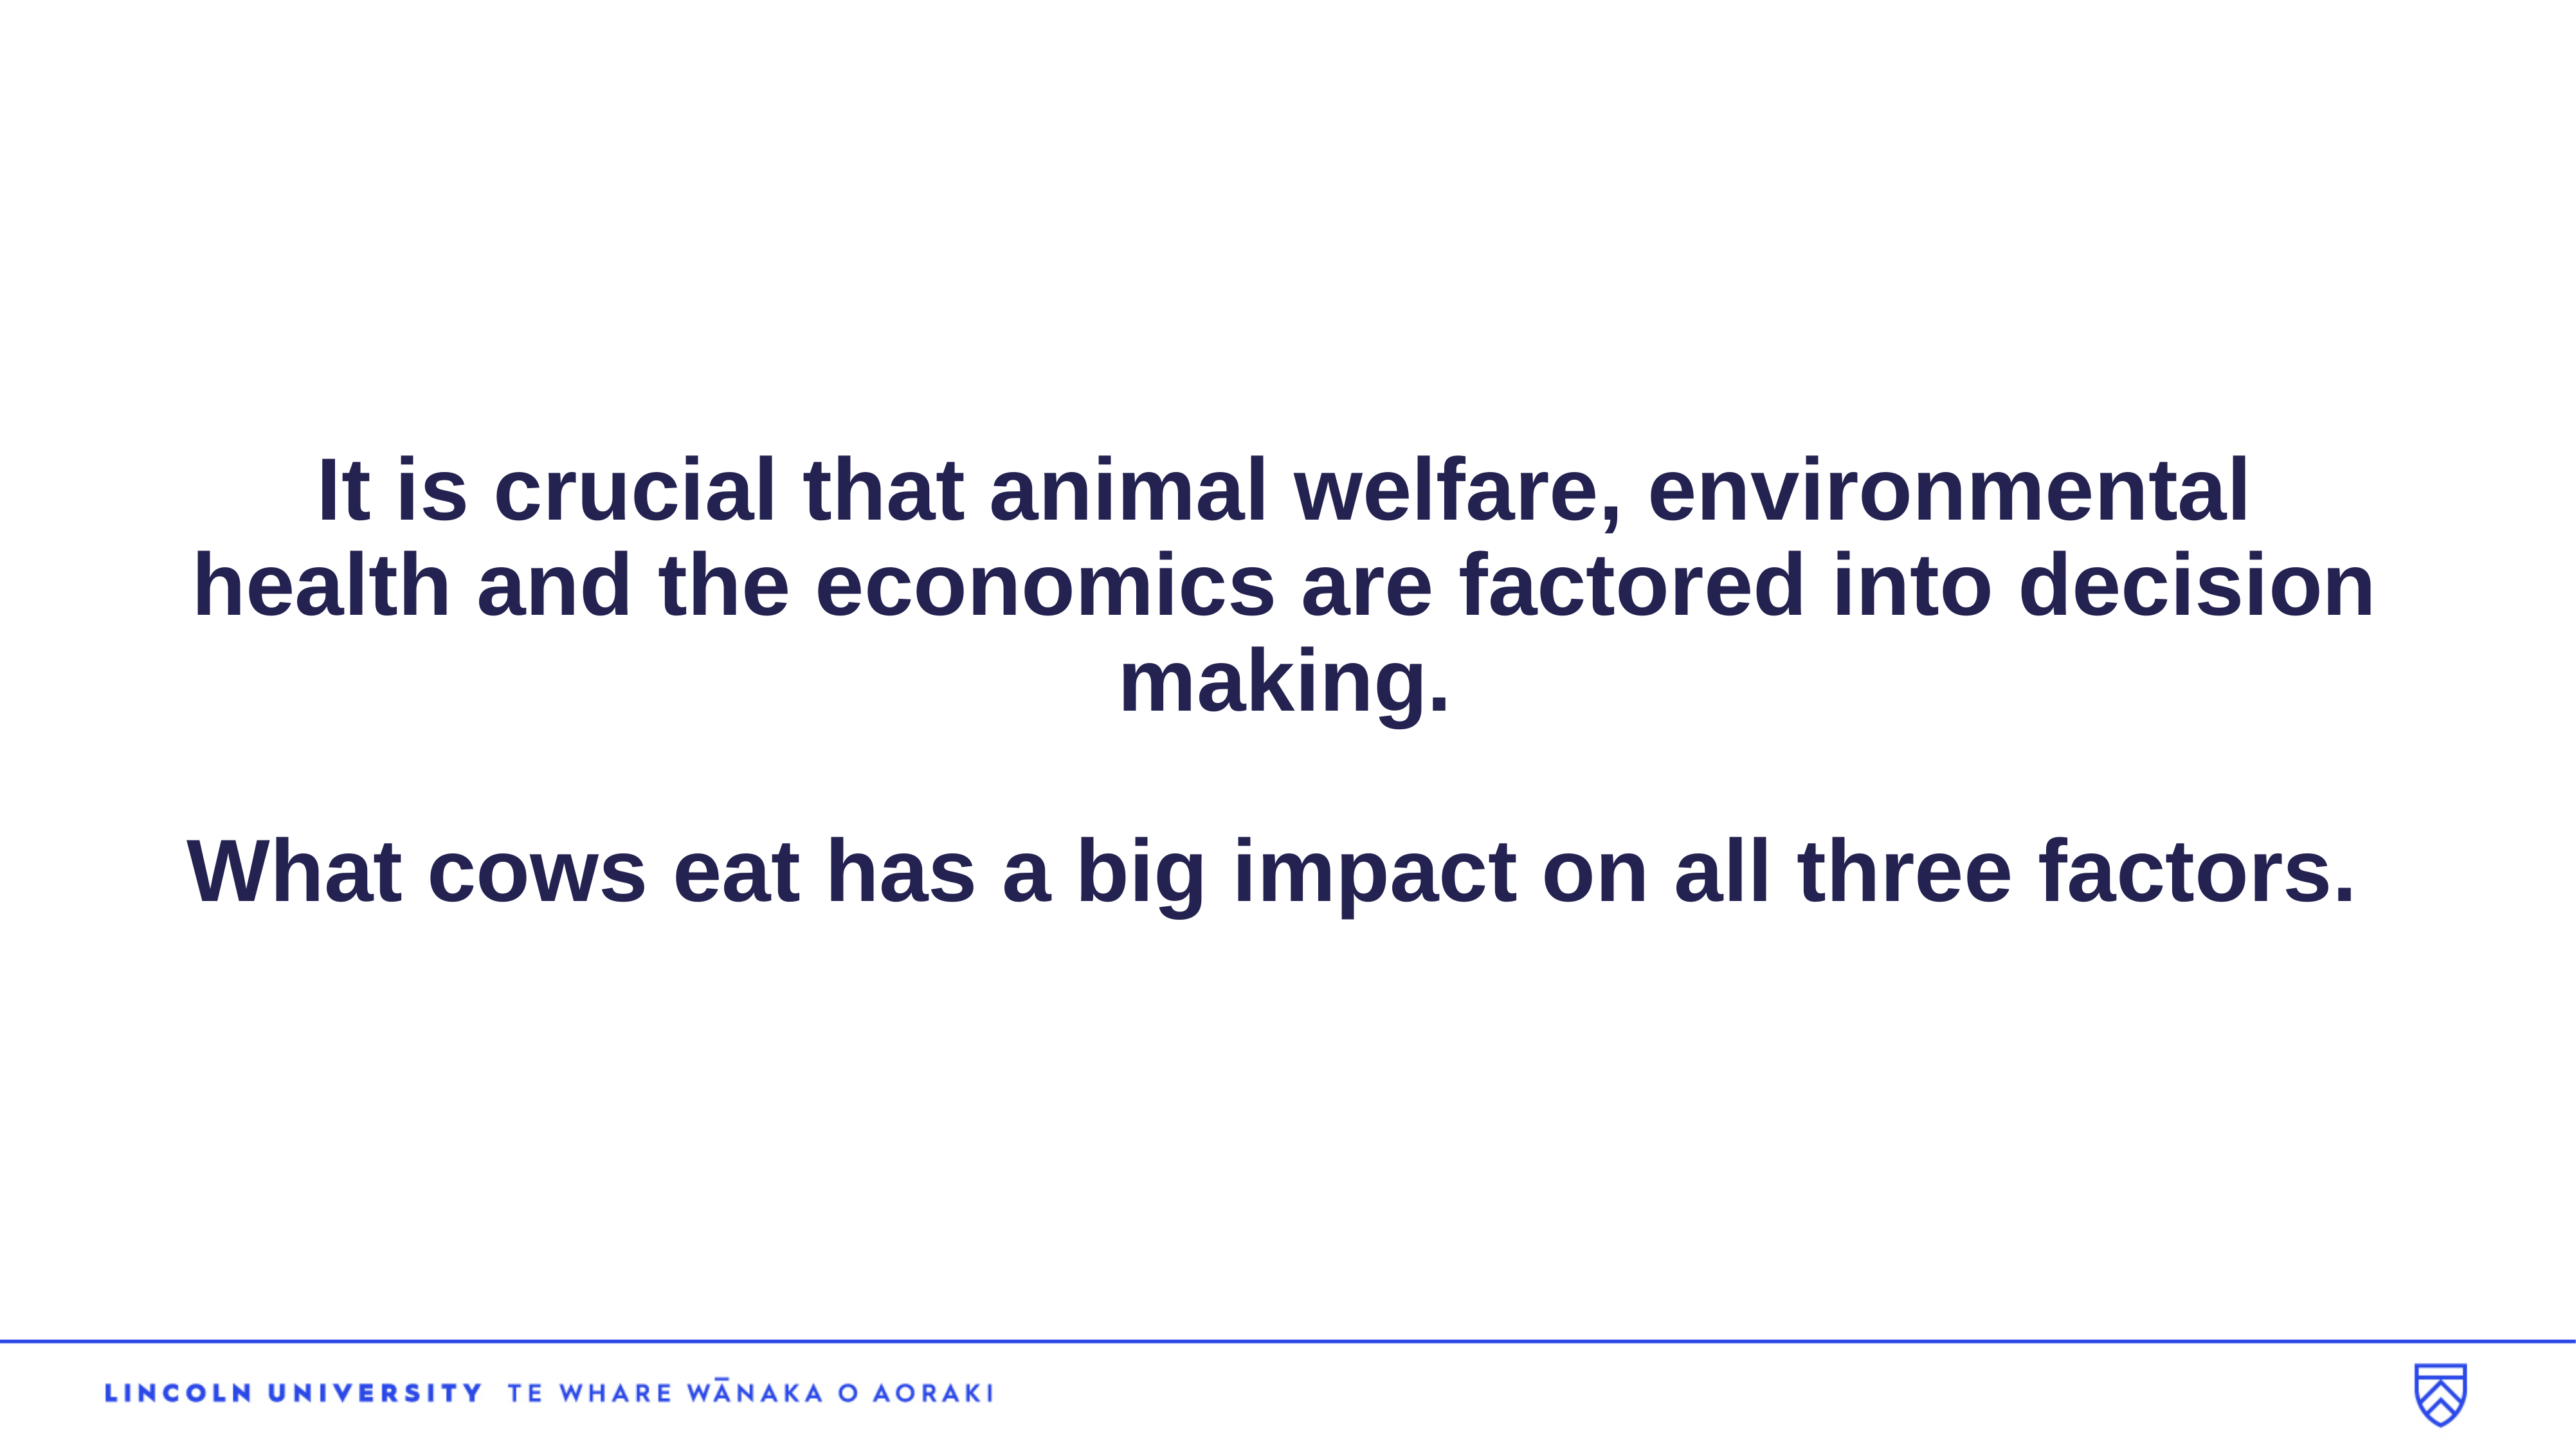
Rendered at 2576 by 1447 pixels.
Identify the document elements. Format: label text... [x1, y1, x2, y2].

picture [0, 1340, 2576, 1447]
title It is crucial that animal welfare, environmental health and the economics are factored into decision making. What cows eat has a big impact on all three factors. [176, 439, 2395, 719]
